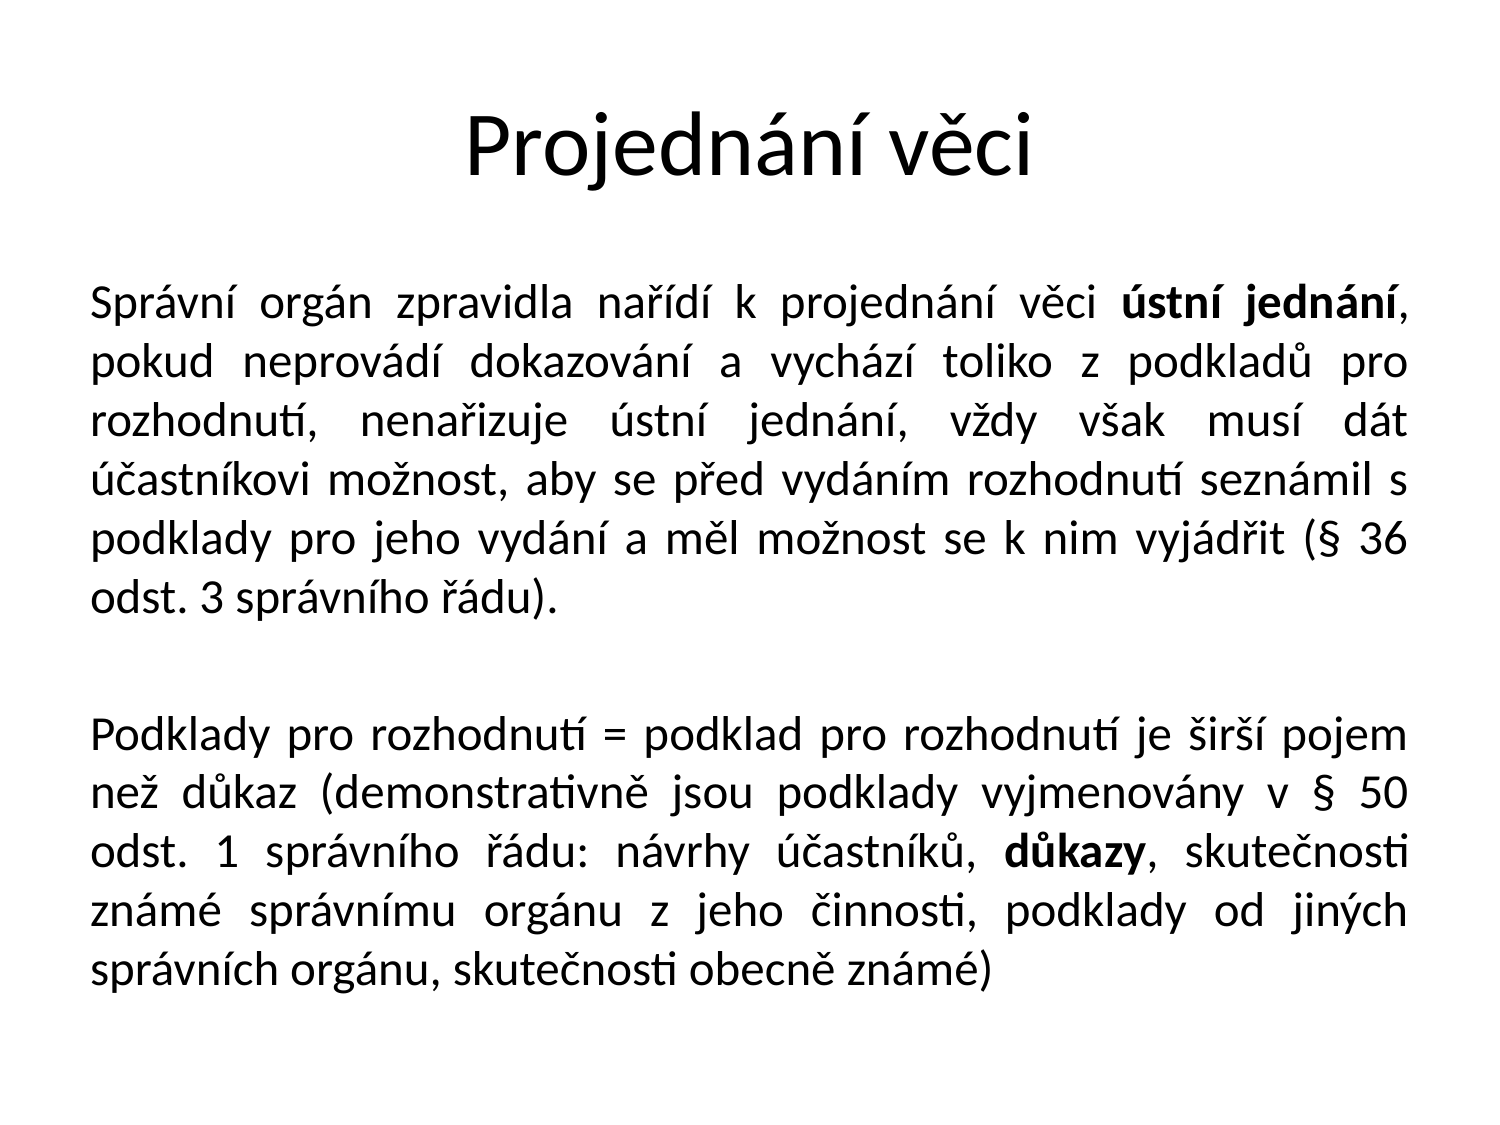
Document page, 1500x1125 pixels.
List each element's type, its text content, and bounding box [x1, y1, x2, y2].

title Projednání věci [75, 45, 1425, 233]
list Správní orgán zpravidla nařídí k projednání věci ústní jednání, pokud neprovádí dokazování a vychází toliko z podkladů pro rozhodnutí, nenařizuje ústní jednání, vždy však musí dát účastníkovi možnost, aby se před vydáním rozhodnutí seznámil s podklady pro jeho vydání a měl možnost se k nim vyjádřit (§ 36 odst. 3 správního řádu). Podklady pro rozhodnutí = podklad pro rozhodnutí je širší pojem než důkaz (demonstrativně jsou podklady vyjmenovány v § 50 odst. 1 správního řádu: návrhy účastníků, důkazy, skutečnosti známé správnímu orgánu z jeho činnosti, podklady od jiných správních orgánu, skutečnosti obecně známé) [75, 262, 1425, 1005]
